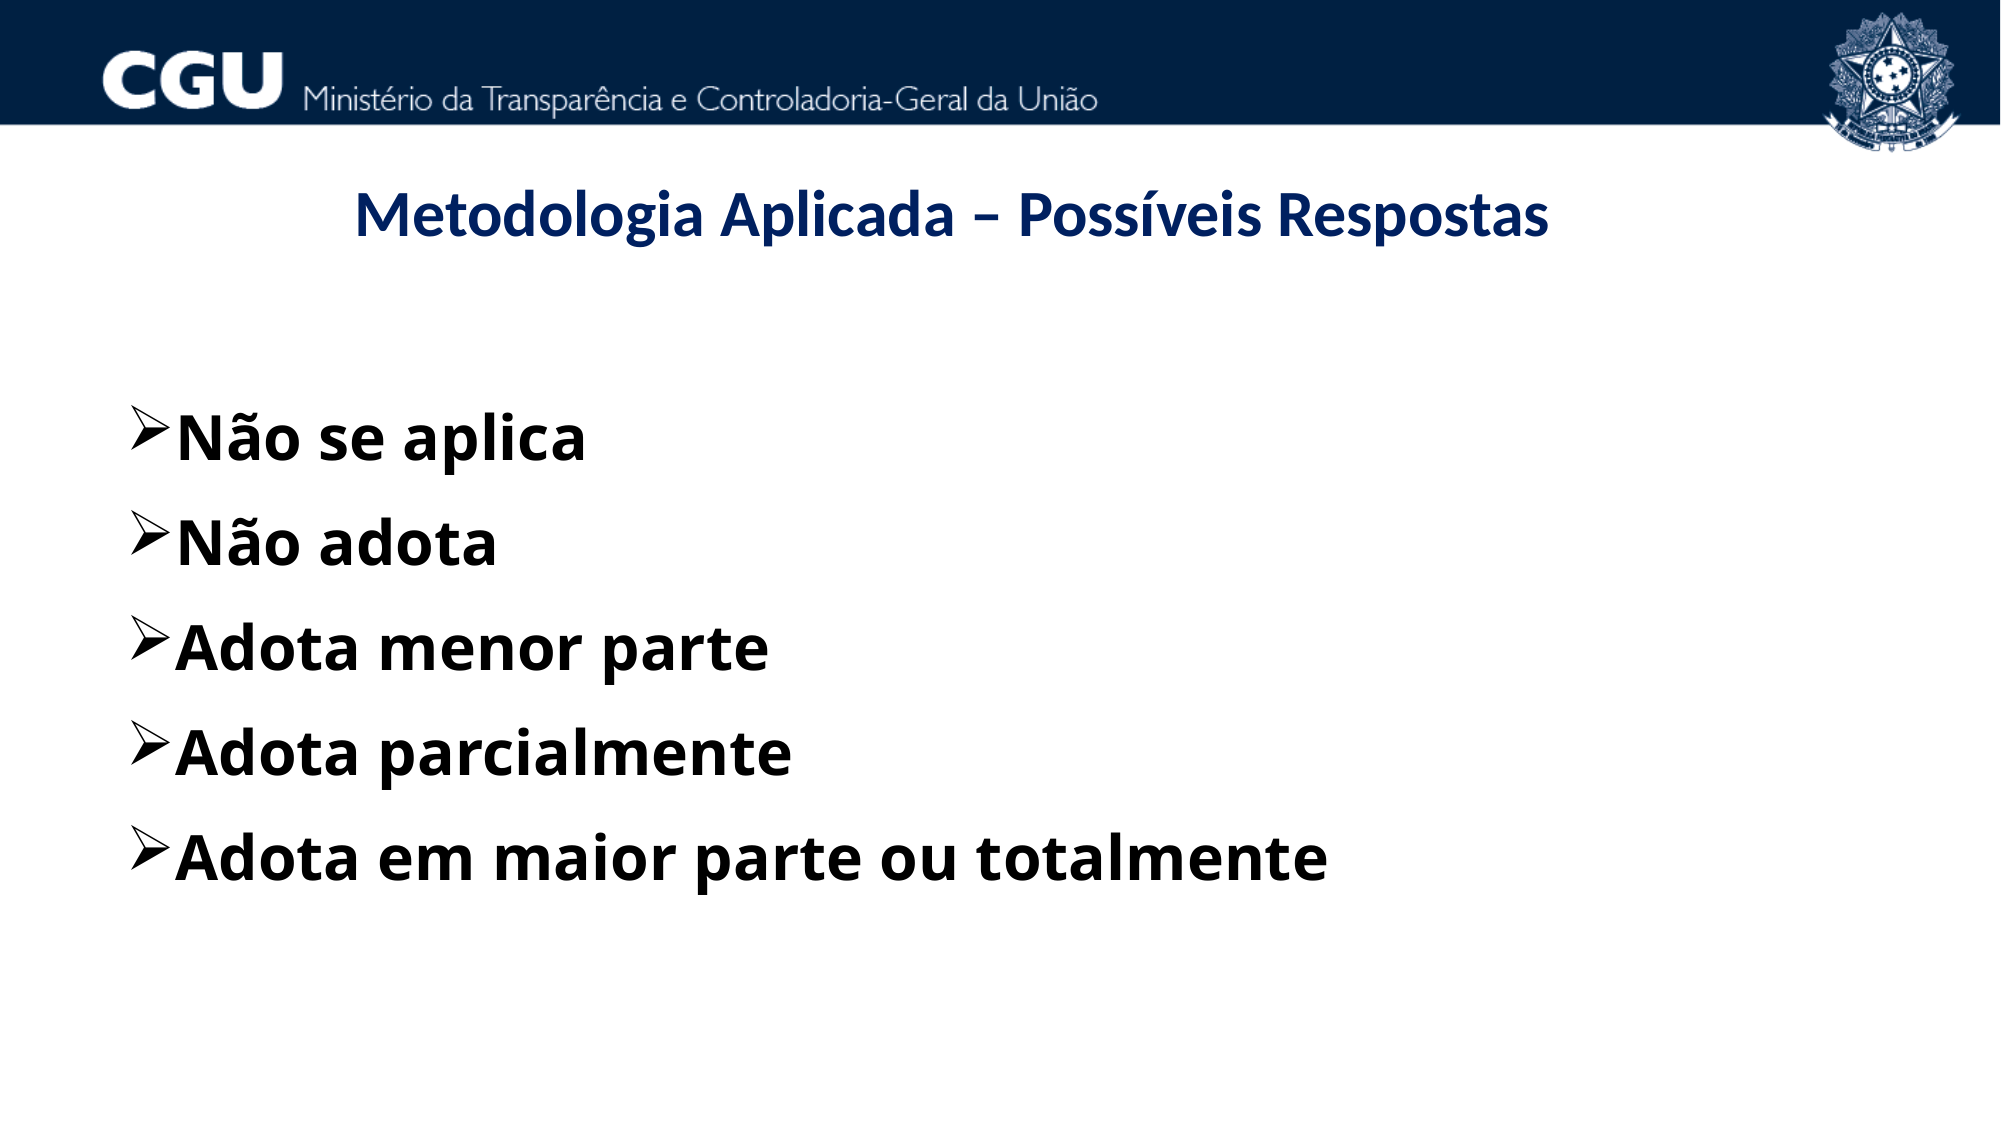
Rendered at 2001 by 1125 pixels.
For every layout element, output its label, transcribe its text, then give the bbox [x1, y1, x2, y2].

picture [0, 0, 2001, 1125]
text_box Não se aplica Não adota Adota menor parte Adota parcialmente Adota em maior parte ou totalmente [110, 302, 1956, 959]
text_box Metodologia Aplicada – Possíveis Respostas [59, 91, 1847, 259]
